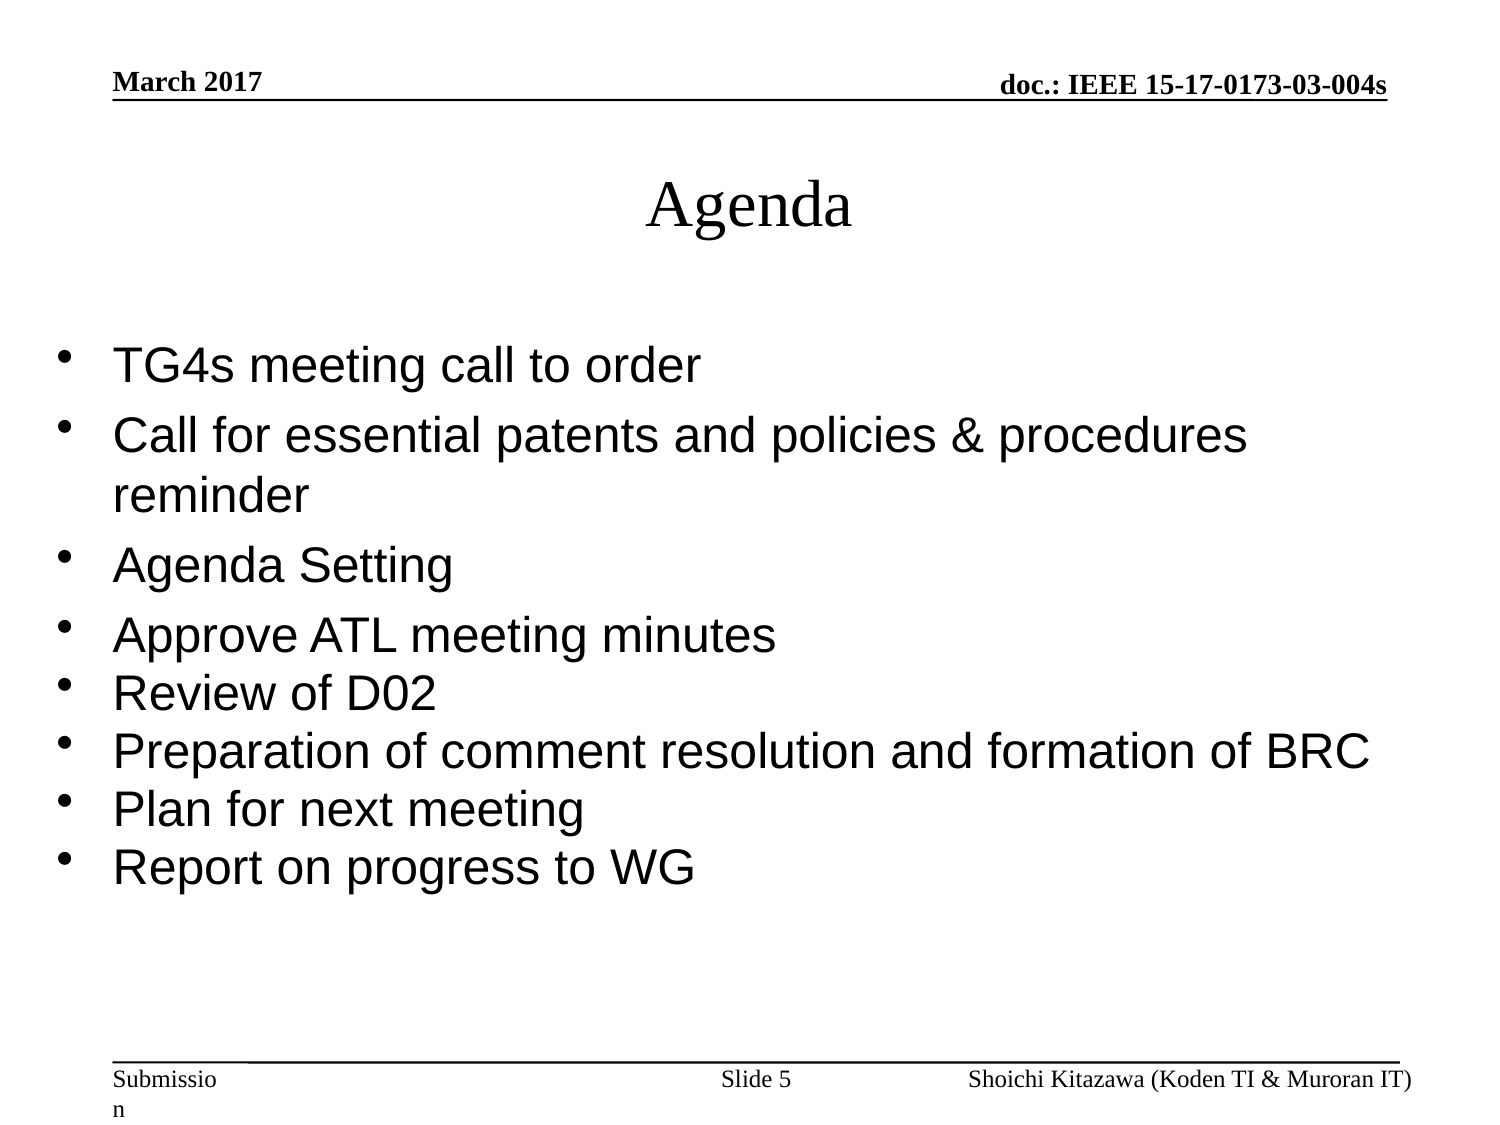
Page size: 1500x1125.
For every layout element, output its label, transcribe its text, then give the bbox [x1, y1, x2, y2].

title Agenda [112, 112, 1388, 288]
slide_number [112, 62, 375, 98]
footer Shoichi Kitazawa (Koden TI & Muroran IT) [900, 1062, 1413, 1093]
slide_number Slide 5 [712, 1062, 800, 1093]
list TG4s meeting call to order Call for essential patents and policies & procedures reminder Agenda Setting Approve ATL meeting minutes Review of D02 Preparation of comment resolution and formation of BRC Plan for next meeting Report on progress to WG [41, 324, 1459, 1036]
